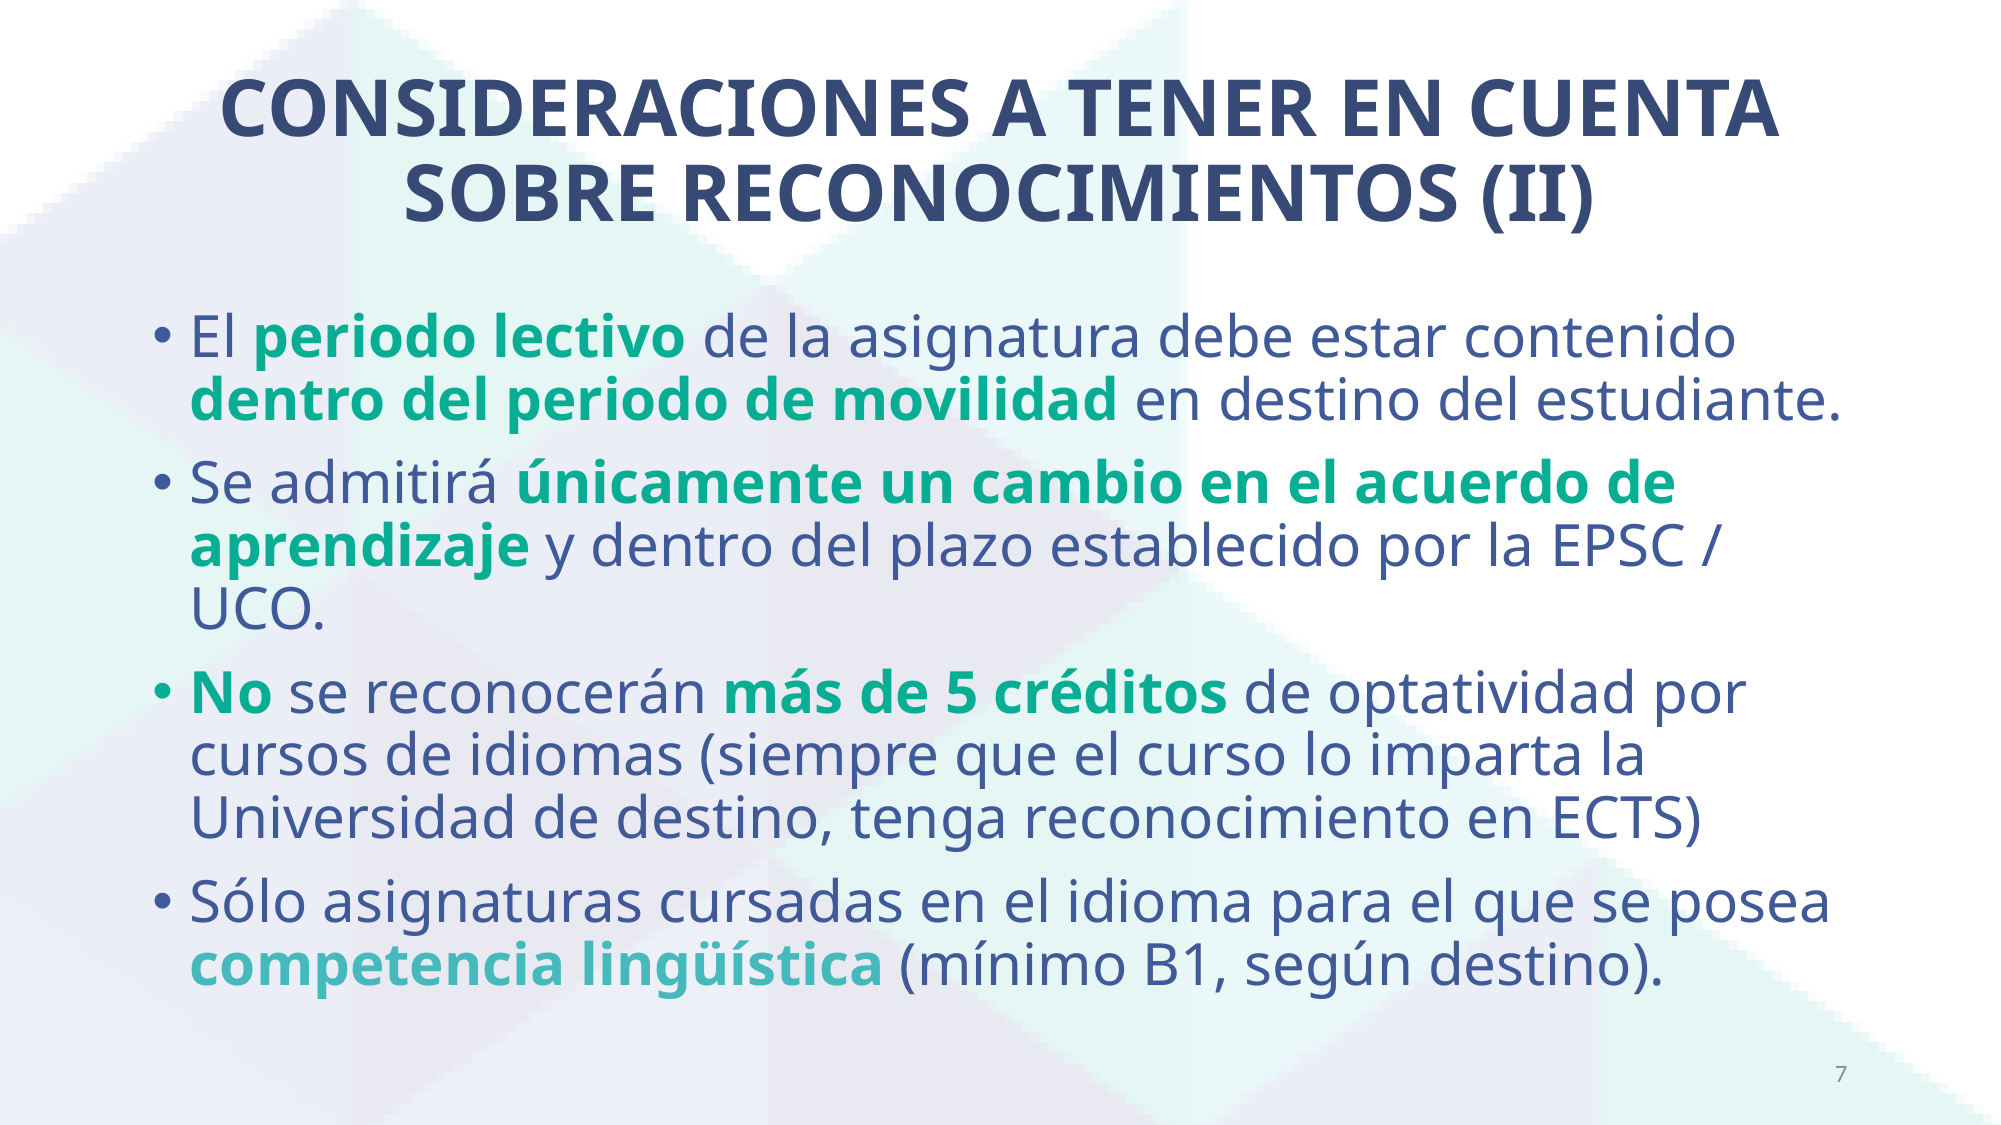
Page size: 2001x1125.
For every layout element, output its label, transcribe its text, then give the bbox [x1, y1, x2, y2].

list El periodo lectivo de la asignatura debe estar contenido dentro del periodo de movilidad en destino del estudiante. Se admitirá únicamente un cambio en el acuerdo de aprendizaje y dentro del plazo establecido por la EPSC / UCO. No se reconocerán más de 5 créditos de optatividad por cursos de idiomas (siempre que el curso lo imparta la Universidad de destino, tenga reconocimiento en ECTS) Sólo asignaturas cursadas en el idioma para el que se posea competencia lingüística (mínimo B1, según destino). [137, 299, 1863, 1014]
slide_number 7 [1412, 1042, 1863, 1103]
title CONSIDERACIONES A TENER EN CUENTA SOBRE RECONOCIMIENTOS (II) [137, 59, 1863, 248]
